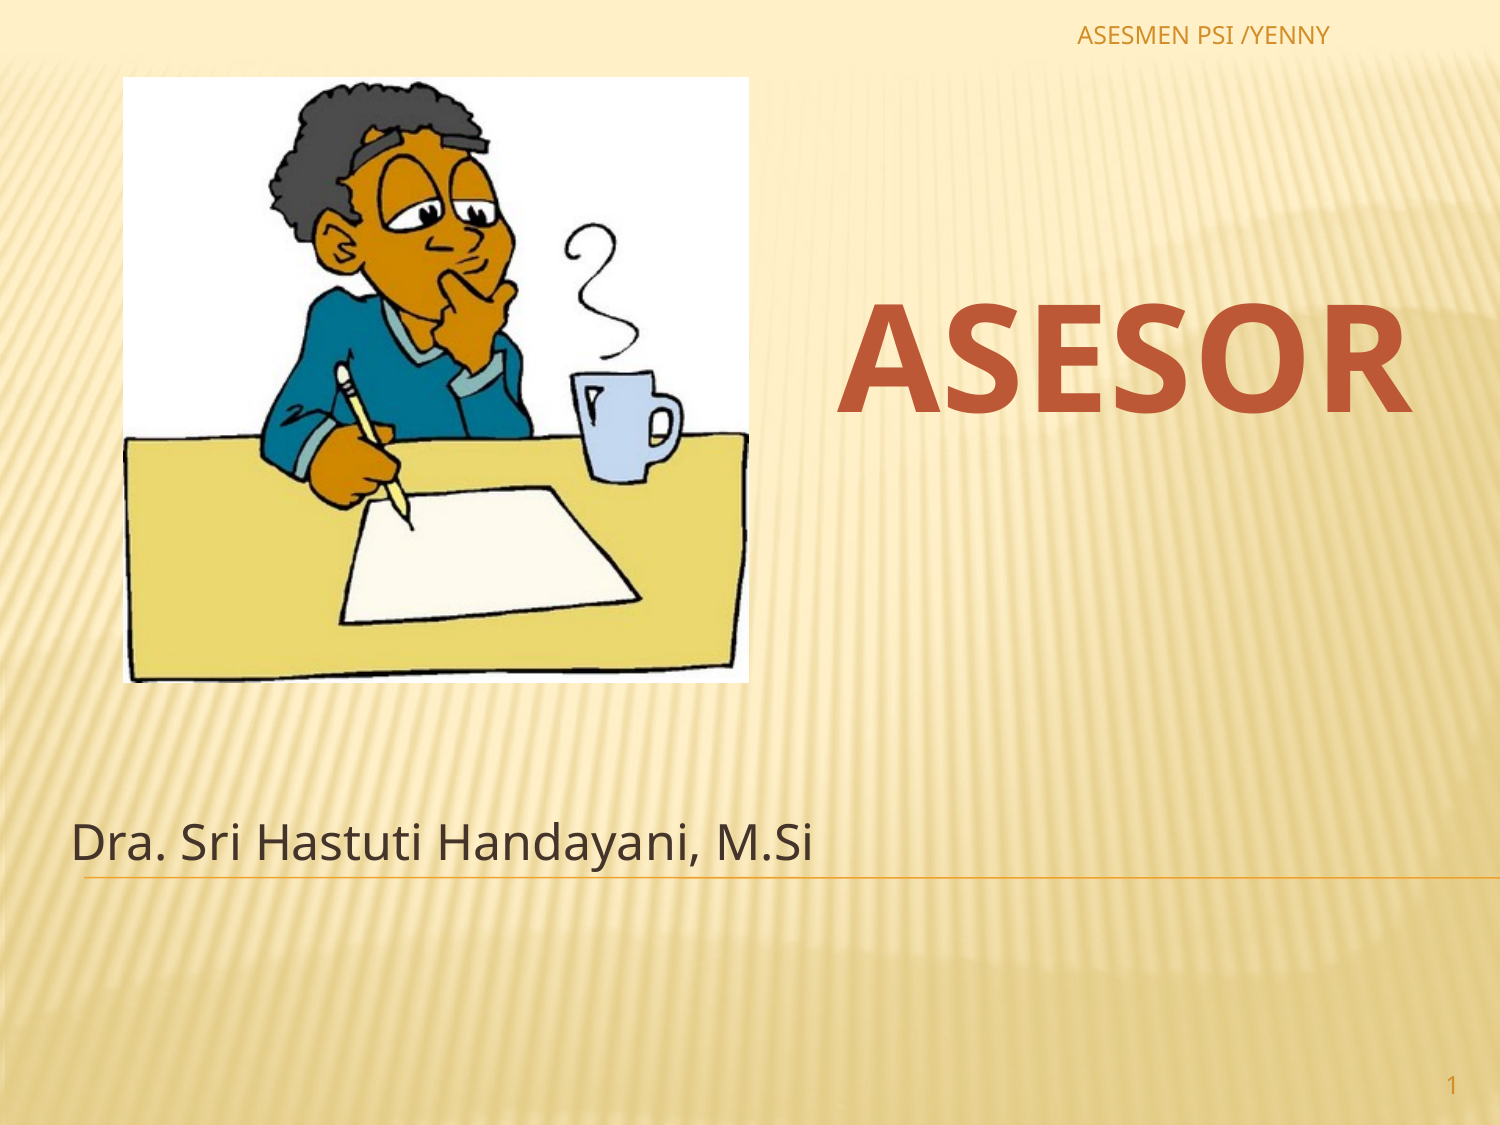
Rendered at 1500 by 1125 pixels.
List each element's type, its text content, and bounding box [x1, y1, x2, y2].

subtitle Dra. Sri Hastuti Handayani, M.Si [55, 727, 1443, 878]
text_box ASESOR [822, 255, 1429, 451]
picture [123, 77, 750, 683]
slide_number 1 [1350, 1061, 1475, 1103]
slide_number ASESMEN PSI /YENNY [1062, 12, 1475, 60]
